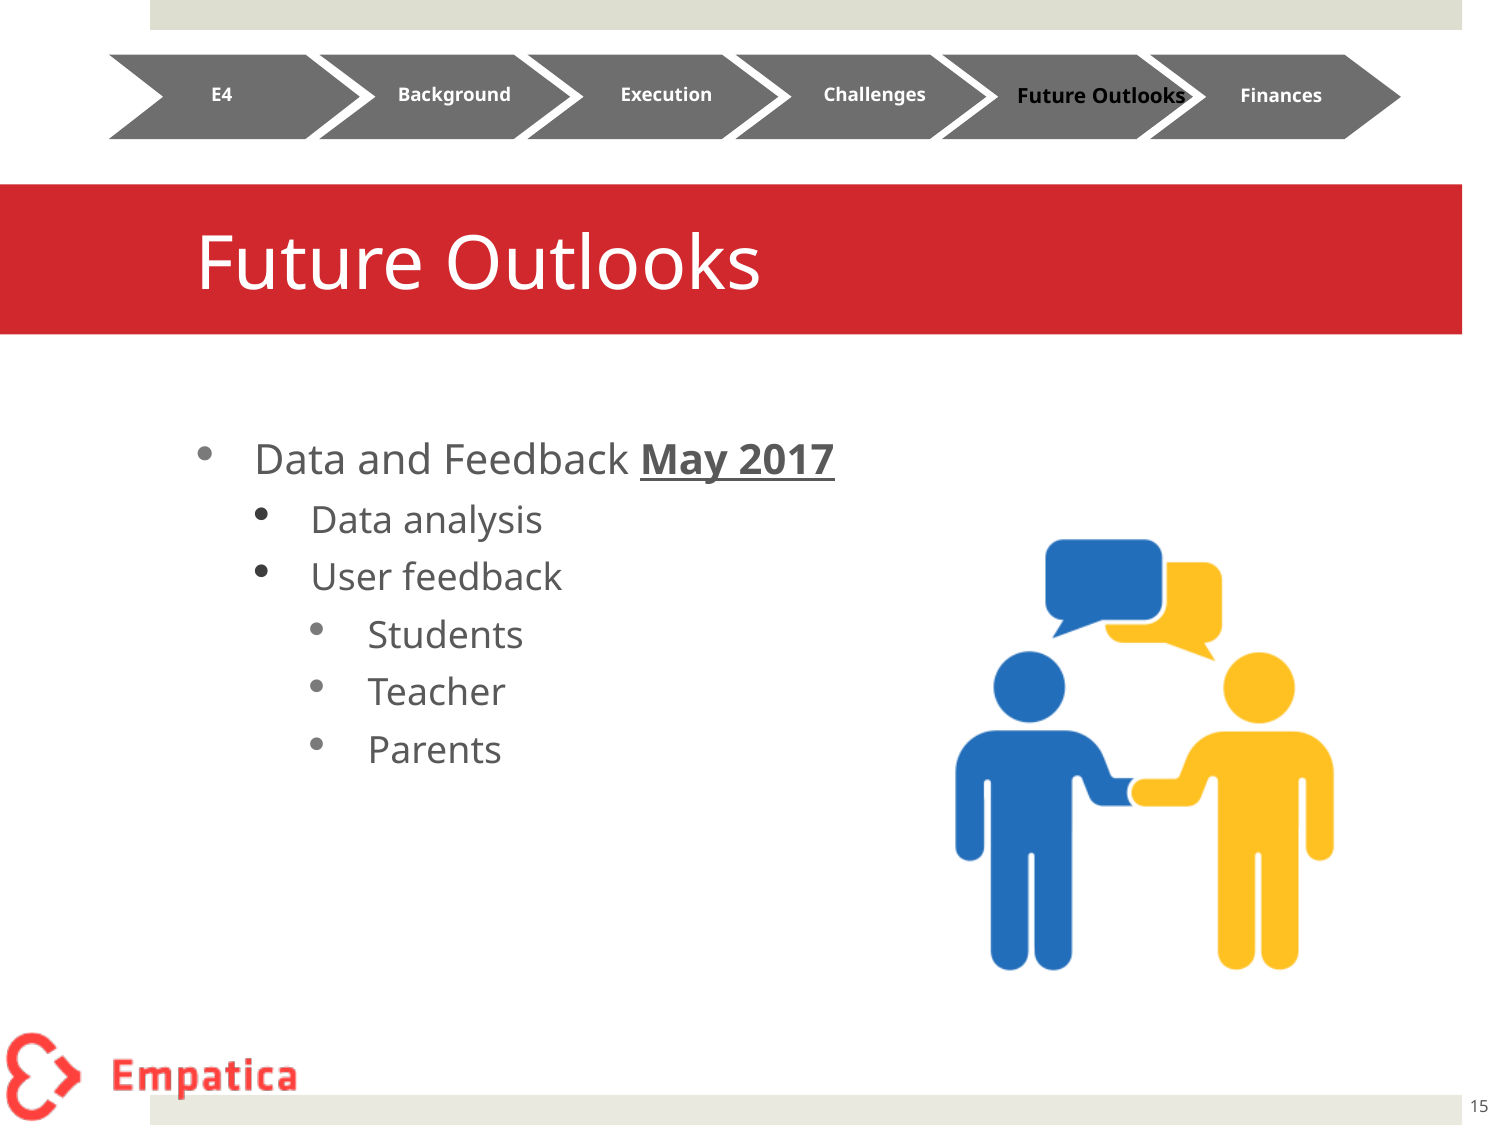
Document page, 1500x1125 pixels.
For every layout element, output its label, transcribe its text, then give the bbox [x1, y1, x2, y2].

picture [0, 1031, 303, 1123]
list Data and Feedback May 2017 Data analysis User feedback Students Teacher Parents [182, 425, 1432, 1028]
text_box [319, 54, 549, 140]
text_box Execution [605, 75, 790, 113]
text_box E4 [196, 75, 360, 113]
text_box Future Outlooks [1002, 75, 1205, 116]
text_box Finances [1225, 75, 1415, 114]
text_box [735, 54, 965, 140]
text_box Background [383, 75, 580, 113]
slide_number 14 [1441, 1077, 1500, 1125]
text_box [1150, 54, 1379, 140]
text_box Challenges [808, 75, 987, 113]
text_box [942, 54, 1168, 140]
text_box [108, 54, 339, 140]
title Future Outlooks [0, 184, 1463, 335]
text_box [527, 54, 757, 140]
picture [872, 481, 1419, 1029]
